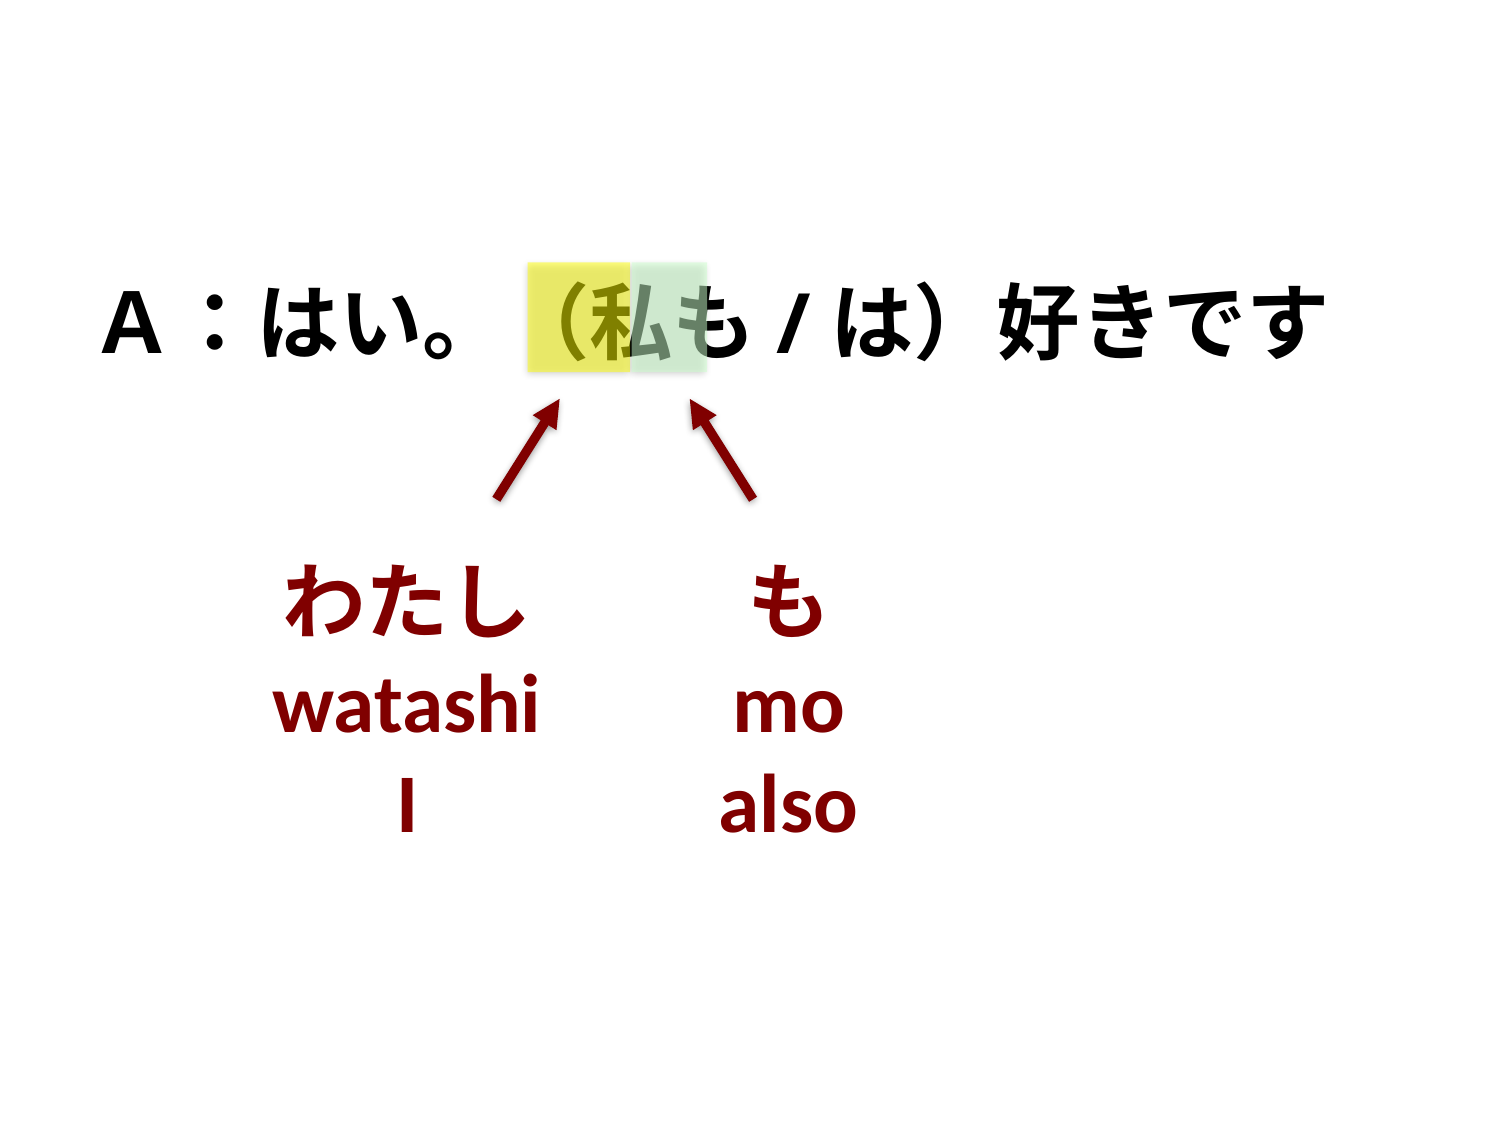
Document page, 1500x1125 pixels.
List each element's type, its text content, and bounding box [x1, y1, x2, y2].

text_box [496, 398, 560, 500]
text_box [527, 262, 629, 373]
text_box [631, 262, 708, 373]
text_box も mo also [704, 541, 874, 857]
list Ａ：はい。（私も/は）好きです [75, 262, 1425, 399]
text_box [689, 398, 754, 500]
text_box わたし watashi I [257, 541, 557, 857]
